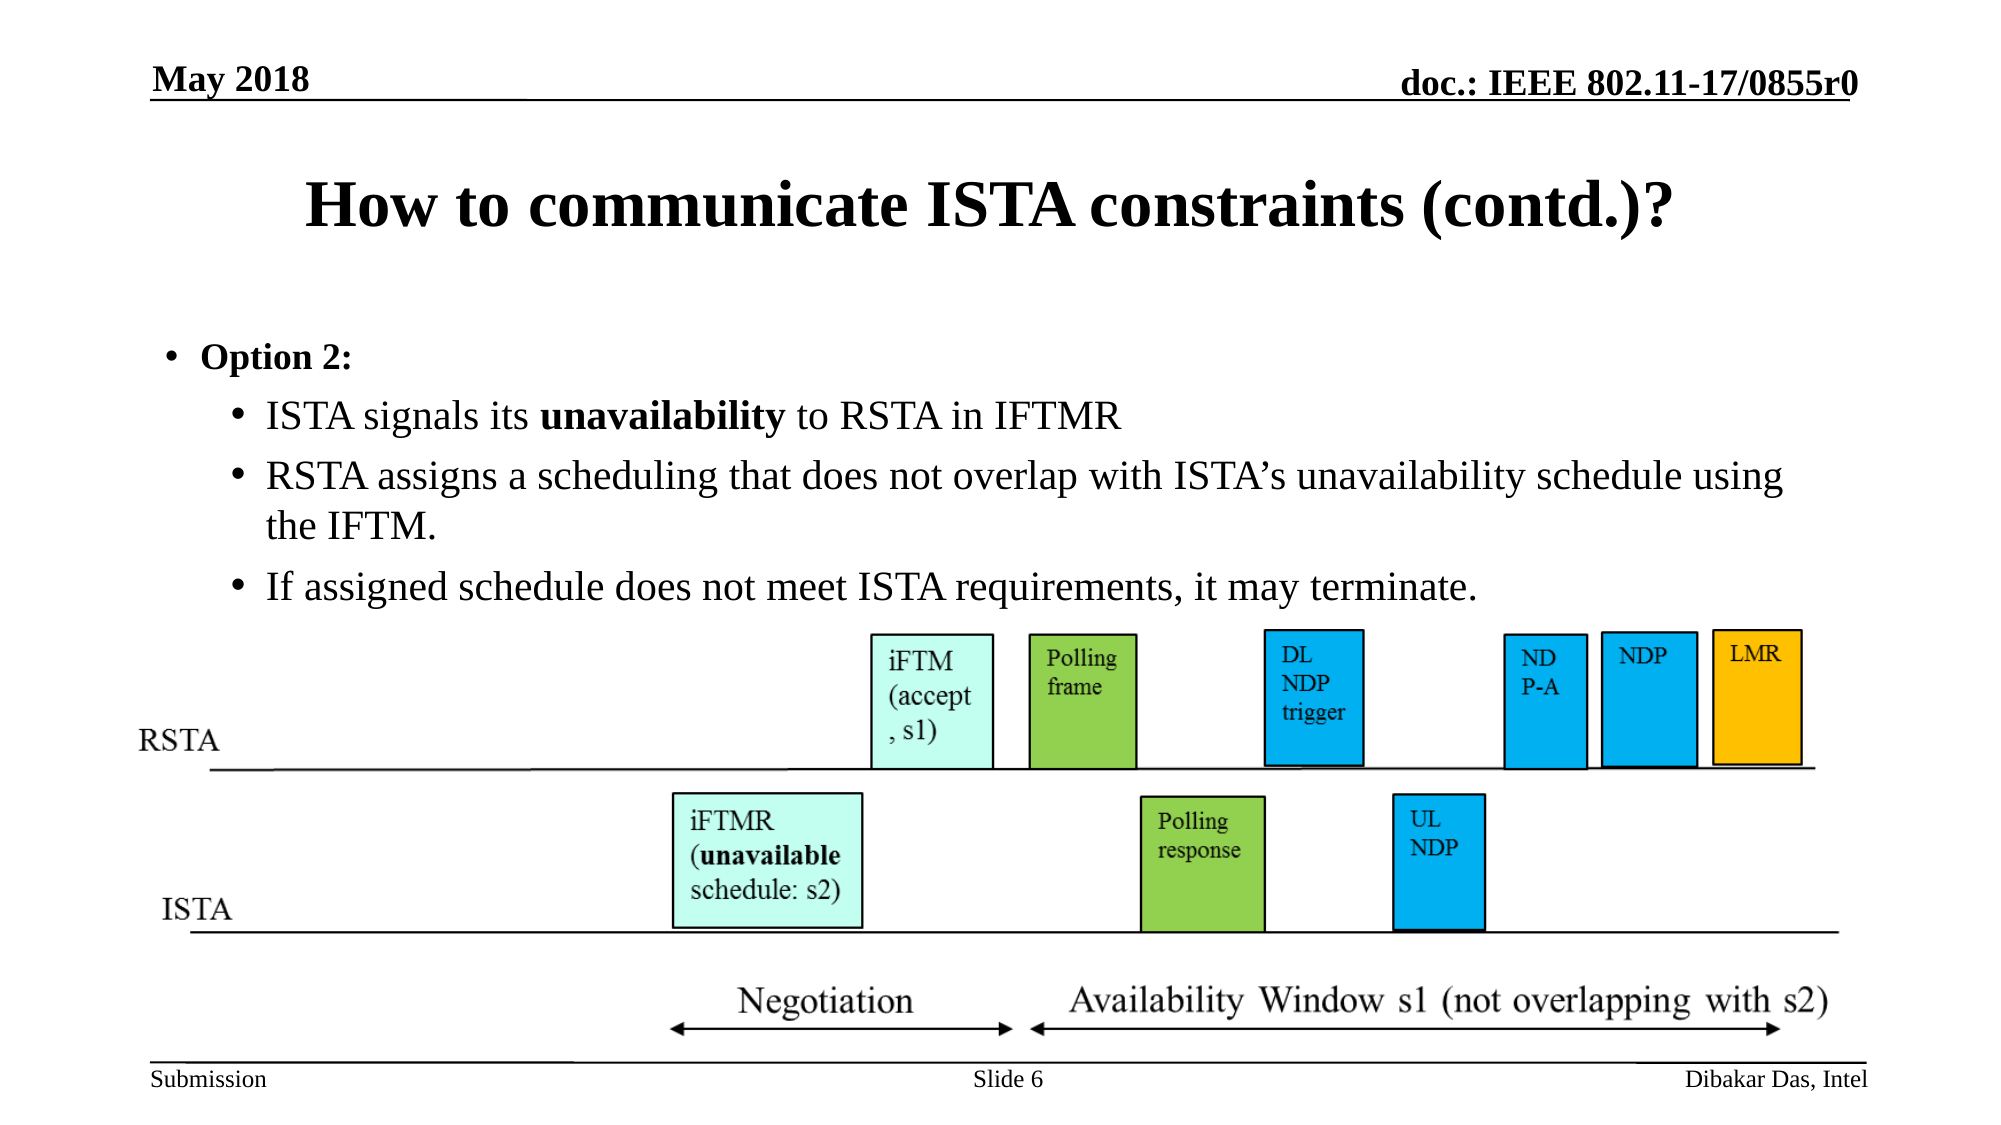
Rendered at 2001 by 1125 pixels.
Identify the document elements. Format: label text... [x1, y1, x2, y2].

footer Dibakar Das, Intel [1171, 1061, 1869, 1093]
picture [118, 629, 1882, 1046]
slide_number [152, 54, 563, 100]
list Option 2: ISTA signals its unavailability to RSTA in IFTMR RSTA assigns a scheduling that does not overlap with ISTA’s unavailability schedule using the IFTM. If assigned schedule does not meet ISTA requirements, it may terminate. [149, 324, 1850, 613]
title How to communicate ISTA constraints (contd.)? [149, 112, 1850, 288]
slide_number Slide 6 [950, 1061, 1067, 1123]
